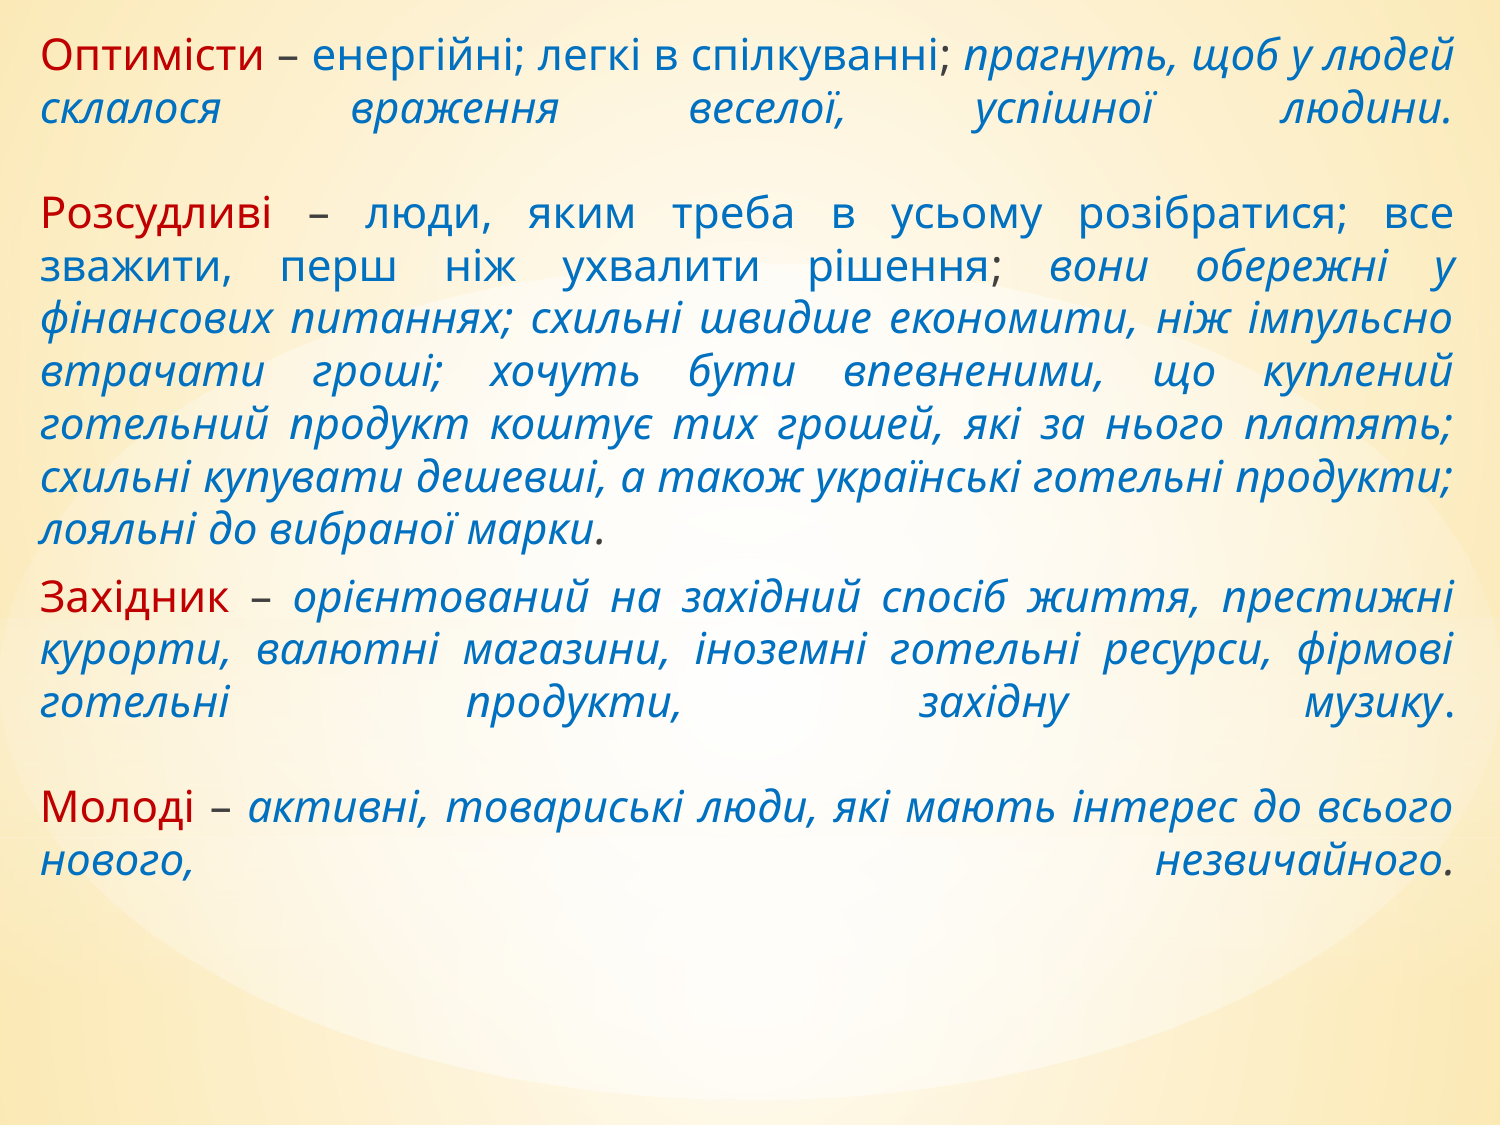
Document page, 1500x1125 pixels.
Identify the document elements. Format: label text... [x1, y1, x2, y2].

list Оптимісти – енергійні; легкі в спілкуванні; прагнуть, щоб у людей склалося враження веселої, успішної людини. Розсудливі – люди, яким треба в усьому розібратися; все зважити, перш ніж ухвалити рішення; вони обережні у фінансових питаннях; схильні швидше економити, ніж імпульсно втрачати гроші; хочуть бути впевненими, що куплений готельний продукт коштує тих грошей, які за нього платять; схильні купувати дешевші, а також українські готельні продукти; лояльні до вибраної марки. Західник – орієнтований на західний спосіб життя, престижні курорти, валютні магазини, іноземні готельні ресурси, фірмові готельні продукти, західну музику. Молоді – активні, товариські люди, які мають інтерес до всього нового, незвичайного. [17, 19, 1471, 1059]
